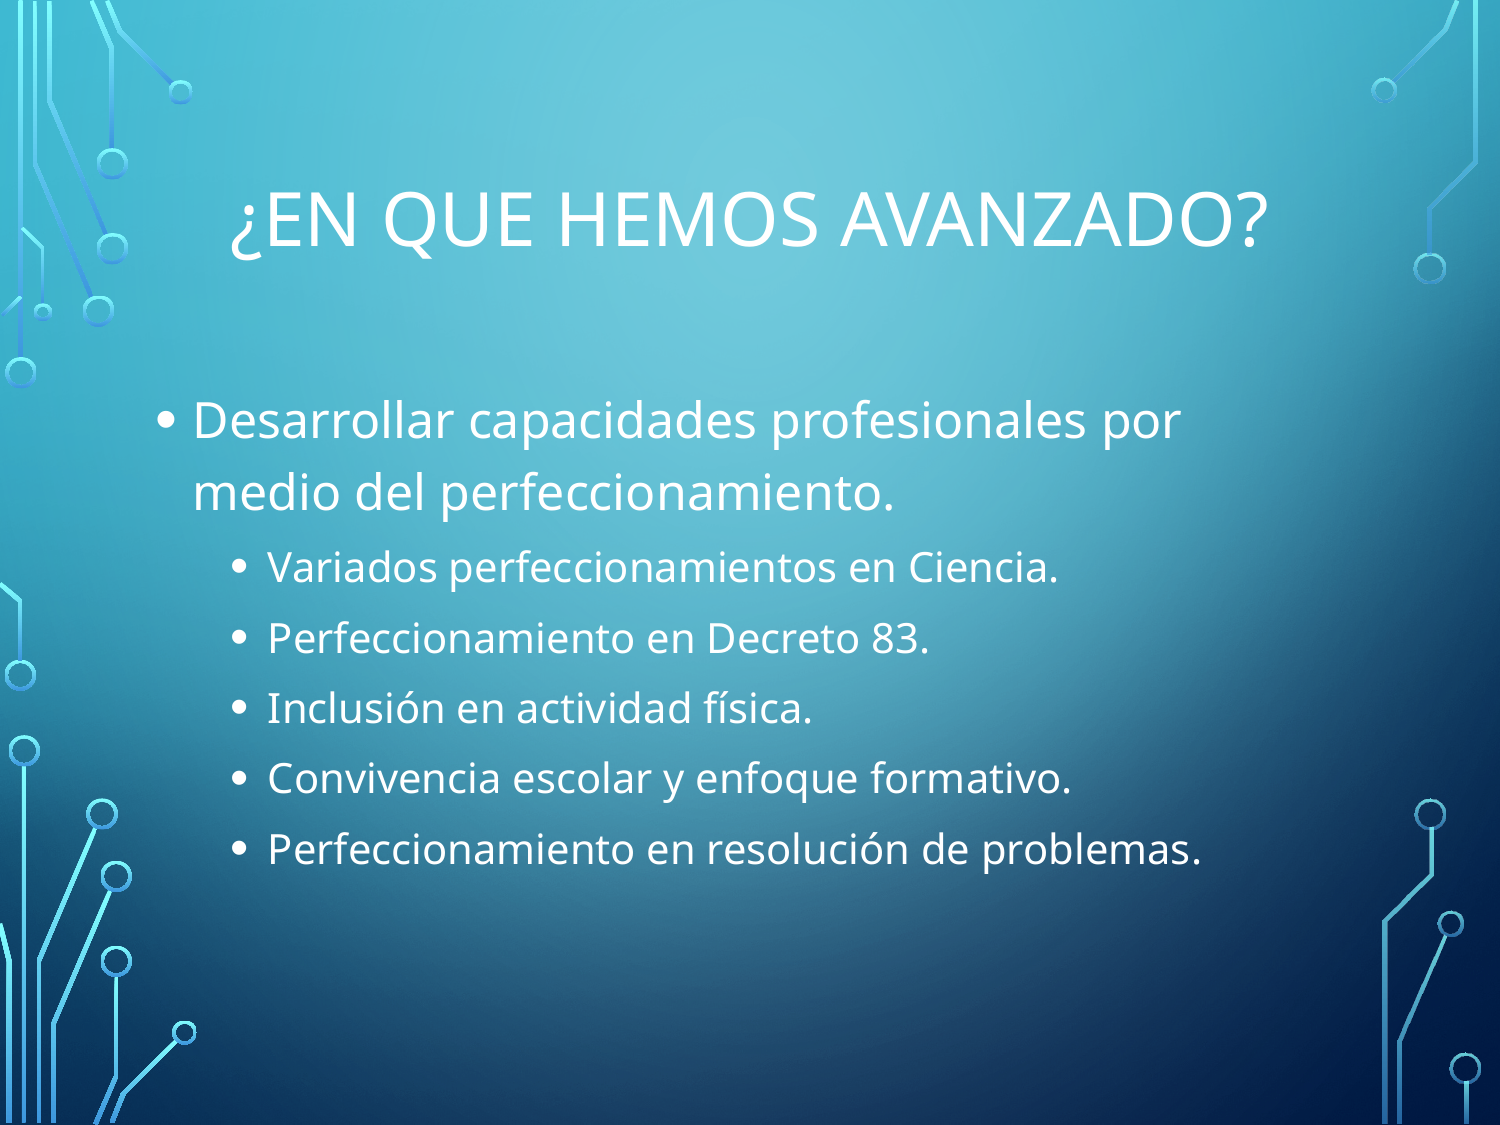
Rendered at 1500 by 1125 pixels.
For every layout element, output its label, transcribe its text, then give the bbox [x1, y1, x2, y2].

title ¿EN QUE HEMOS AVANZADO? [140, 101, 1360, 344]
list Desarrollar capacidades profesionales por medio del perfeccionamiento. Variados perfeccionamientos en Ciencia. Perfeccionamiento en Decreto 83. Inclusión en actividad física. Convivencia escolar y enfoque formativo. Perfeccionamiento en resolución de problemas. [140, 369, 1360, 950]
